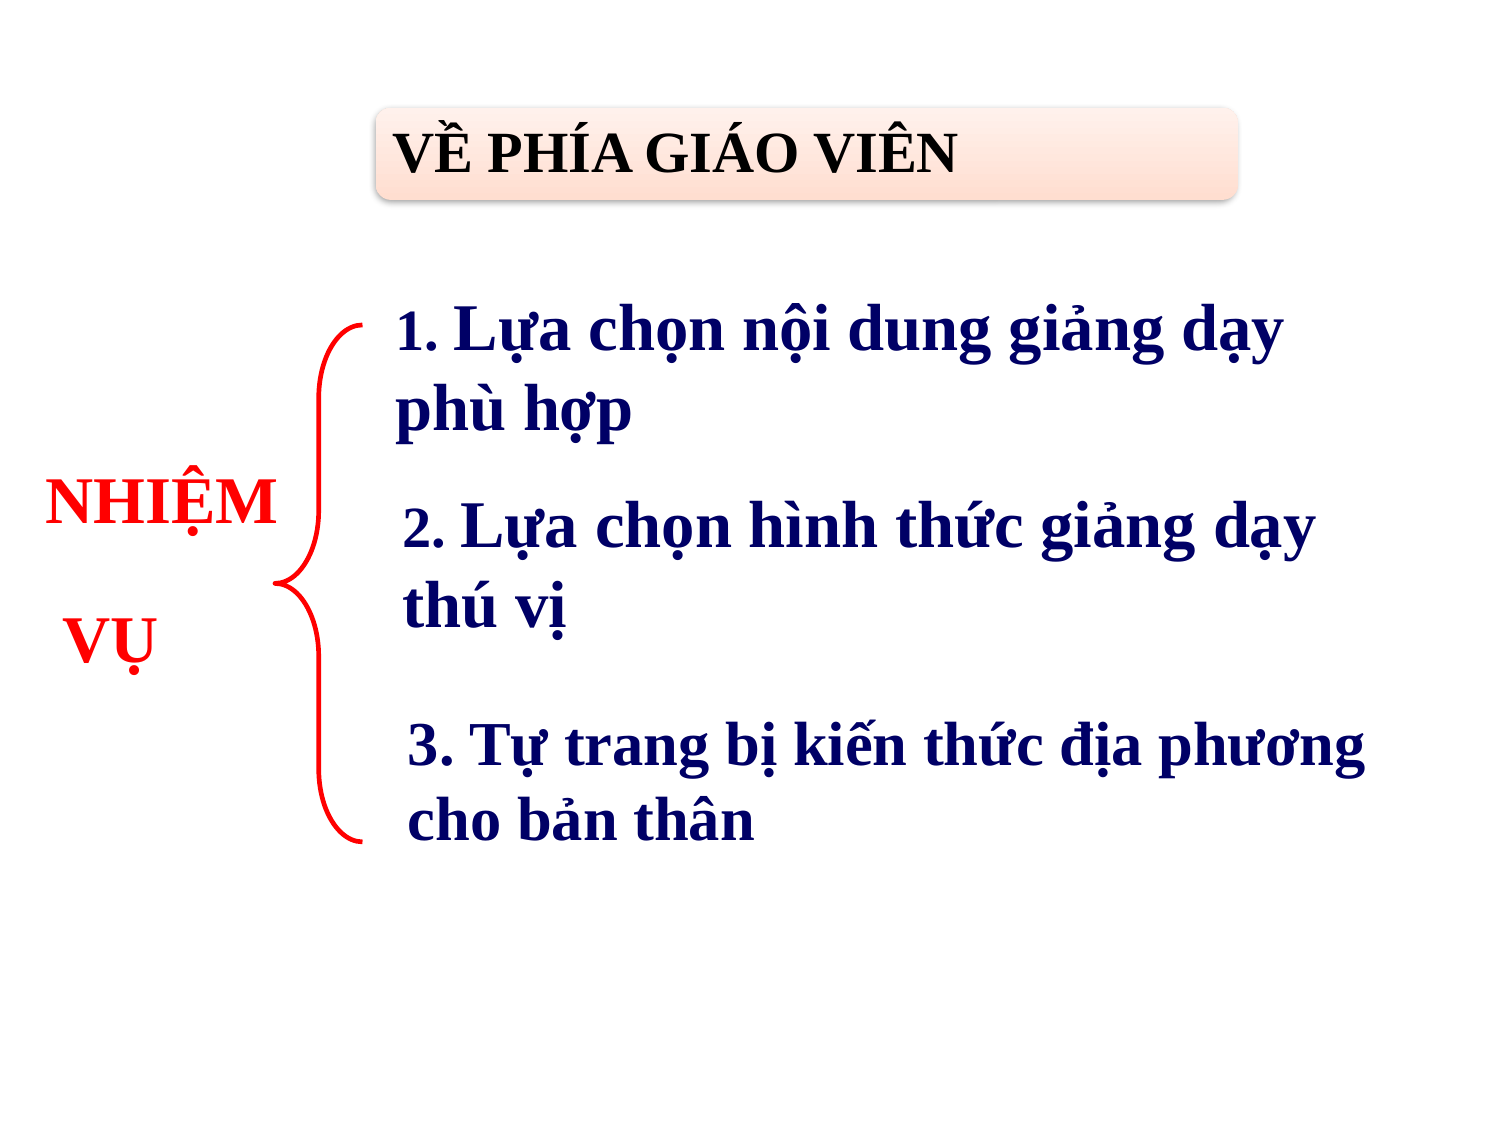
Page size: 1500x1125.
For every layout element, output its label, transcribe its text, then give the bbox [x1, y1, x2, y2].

text_box [317, 324, 363, 843]
text_box 3. Tự trang bị kiến thức địa phương cho bản thân [393, 695, 1438, 861]
text_box NHIỆM VỤ [30, 449, 338, 787]
text_box 2. Lựa chọn hình thức giảng dạy thú vị [387, 473, 1364, 648]
text_box 1. Lựa chọn nội dung giảng dạy phù hợp [380, 276, 1425, 452]
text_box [375, 107, 1239, 201]
